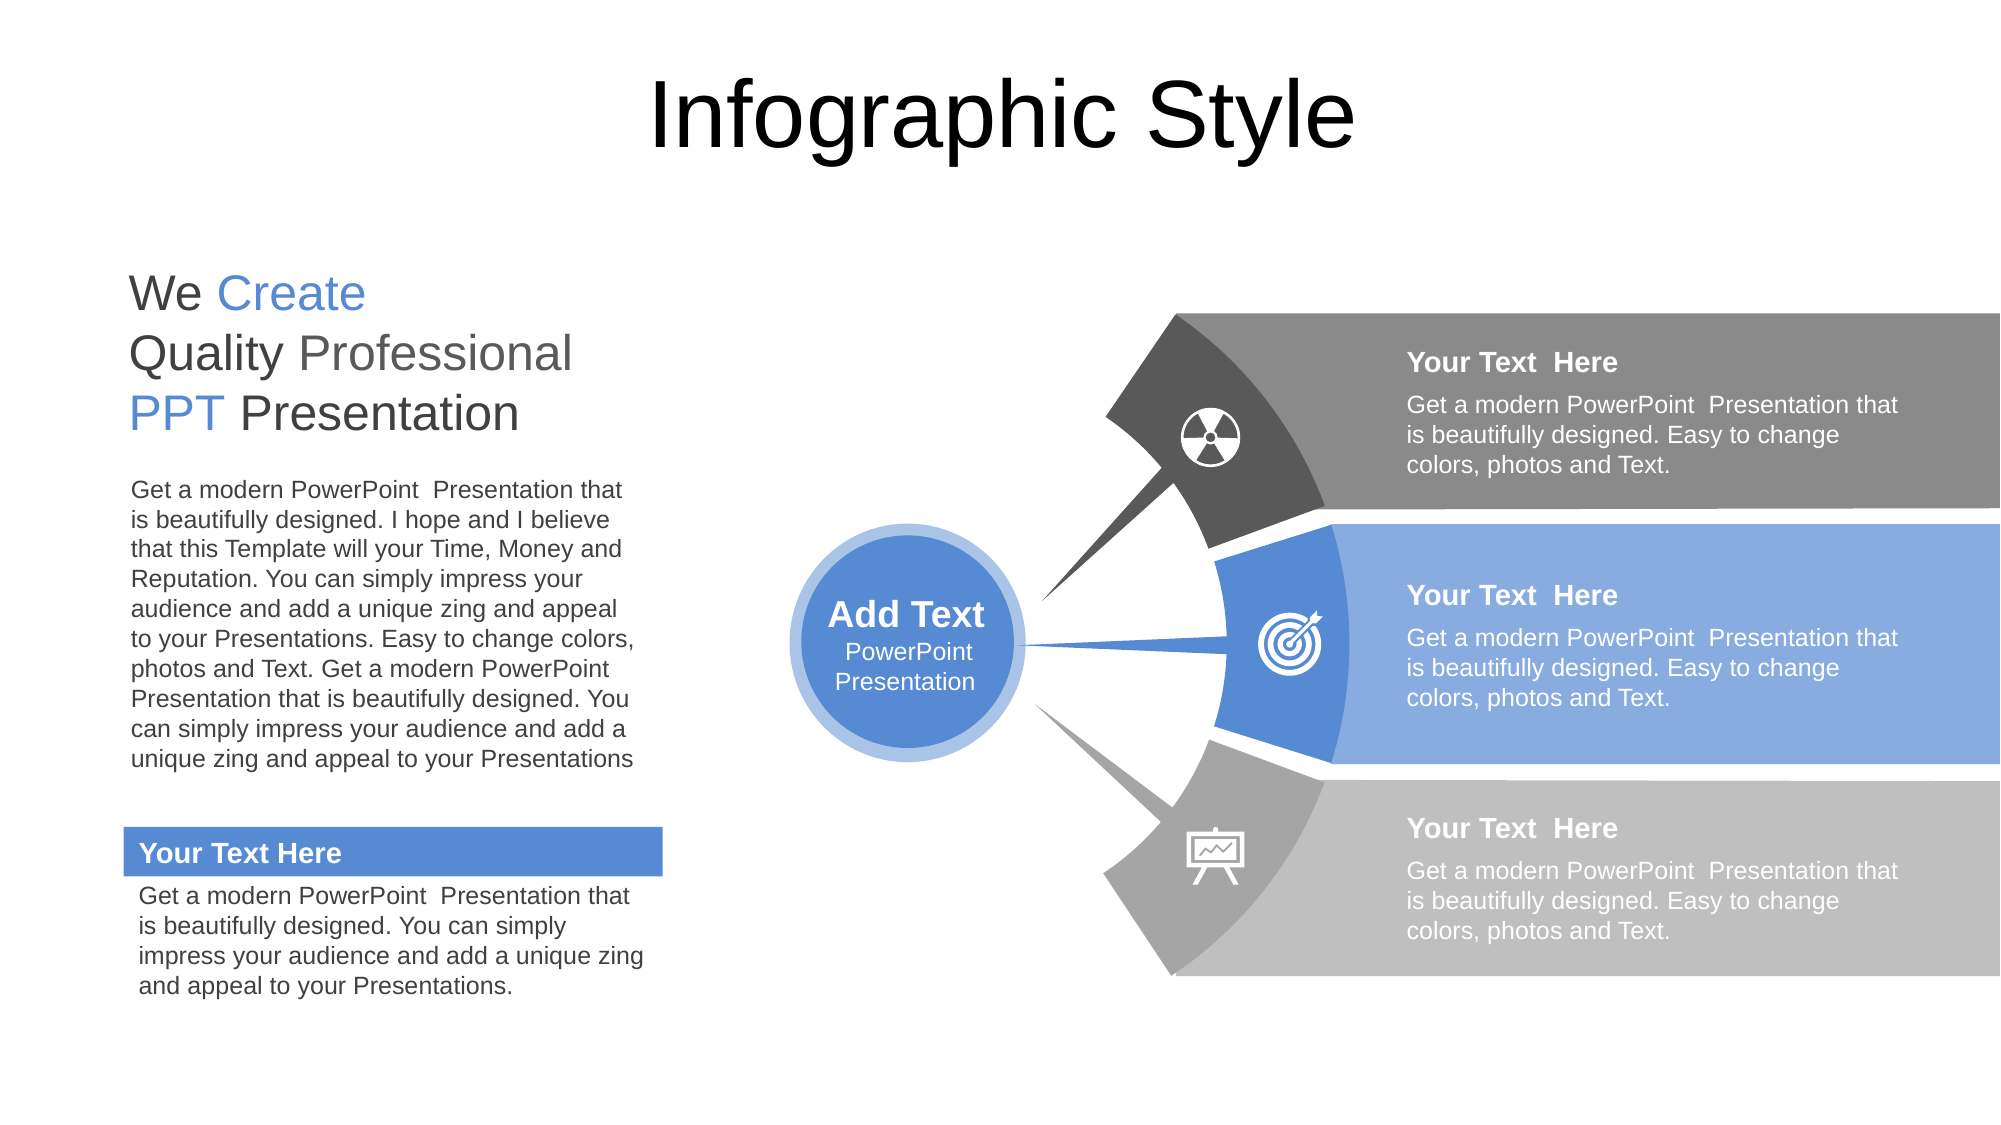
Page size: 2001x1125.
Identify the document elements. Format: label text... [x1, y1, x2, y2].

text_box [1350, 778, 2000, 978]
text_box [1391, 335, 1926, 488]
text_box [552, 245, 1350, 1043]
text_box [1391, 802, 1926, 954]
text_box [123, 826, 668, 1009]
list Infographic Style [53, 55, 1952, 175]
text_box Get a modern PowerPoint Presentation that is beautifully designed. I hope and I believe that this Template will your Time, Money and Reputation. You can simply impress your audience and add a unique zing and appeal to your Presentations. Easy to change colors, photos and Text. Get a modern PowerPoint Presentation that is beautifully designed. You can simply impress your audience and add a unique zing and appeal to your Presentations [115, 465, 552, 780]
text_box [1350, 523, 2000, 765]
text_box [1391, 568, 1926, 721]
text_box [1350, 312, 2000, 511]
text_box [789, 523, 1026, 763]
text_box We Create Quality Professional PPT Presentation [122, 260, 552, 441]
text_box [803, 582, 1012, 704]
